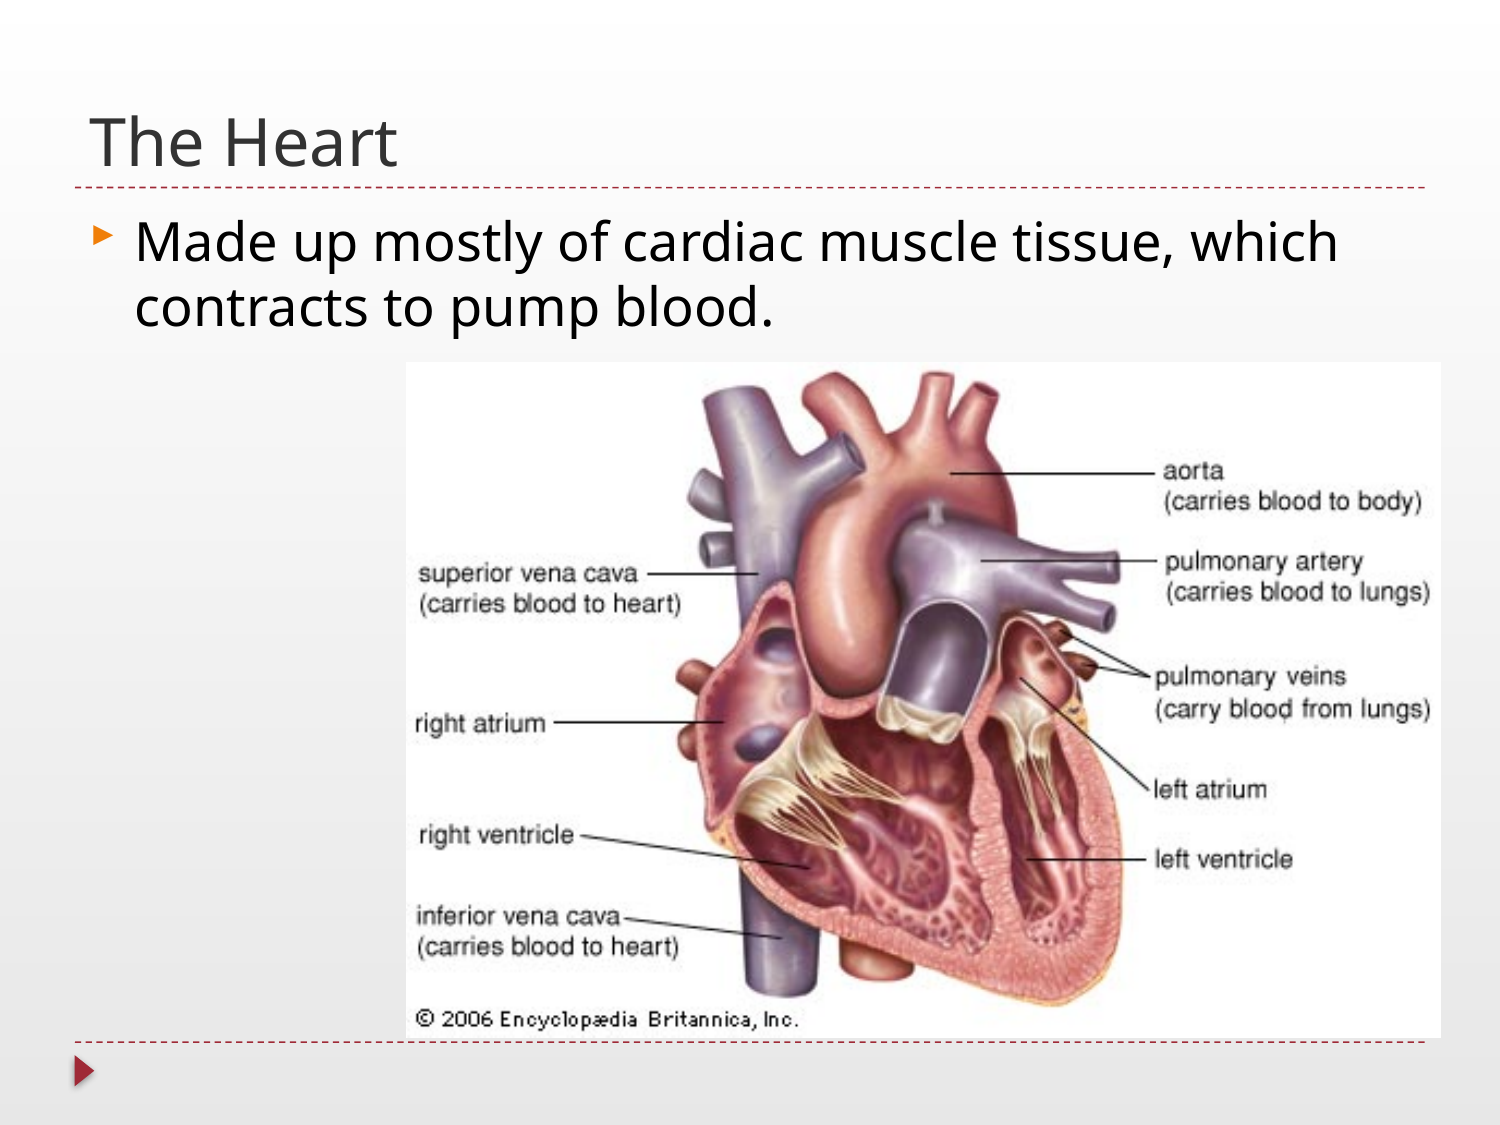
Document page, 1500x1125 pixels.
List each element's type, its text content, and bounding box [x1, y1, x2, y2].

title The Heart [75, 24, 1425, 188]
list Made up mostly of cardiac muscle tissue, which contracts to pump blood. [75, 200, 1425, 1010]
picture [405, 362, 1441, 1038]
